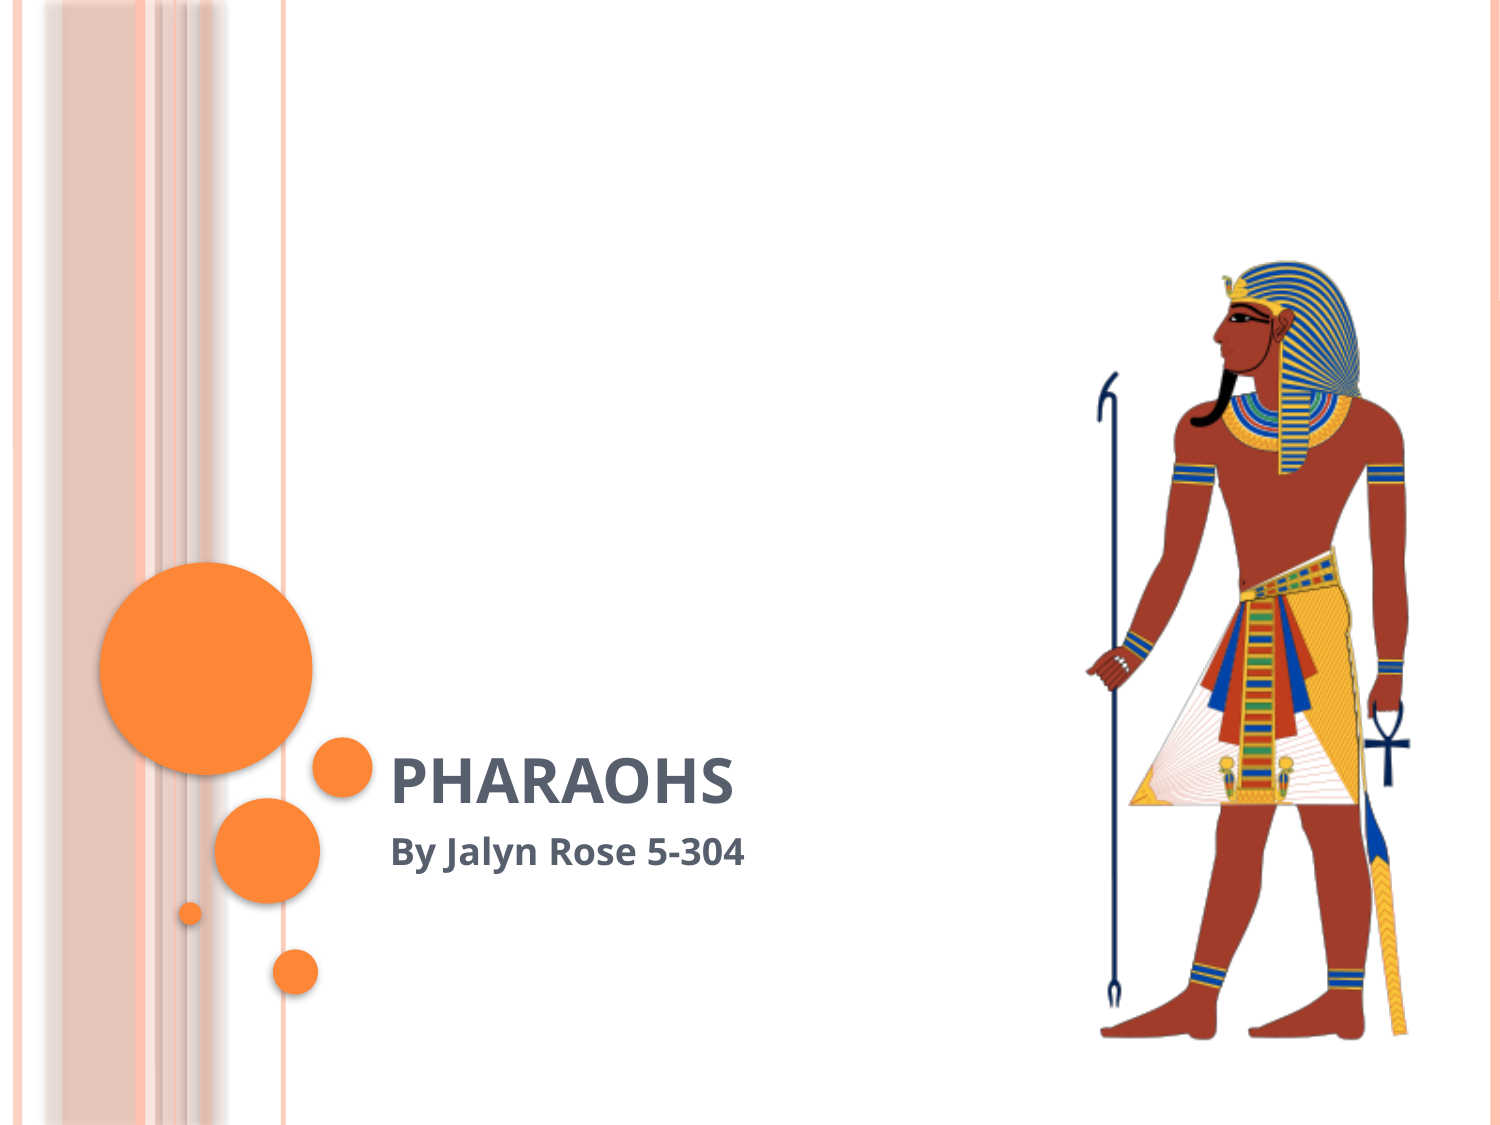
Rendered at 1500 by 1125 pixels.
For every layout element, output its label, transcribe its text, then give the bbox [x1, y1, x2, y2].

picture [1036, 245, 1450, 1047]
title pharaohs [375, 512, 1031, 820]
subtitle By Jalyn Rose 5-304 [375, 820, 1031, 1046]
